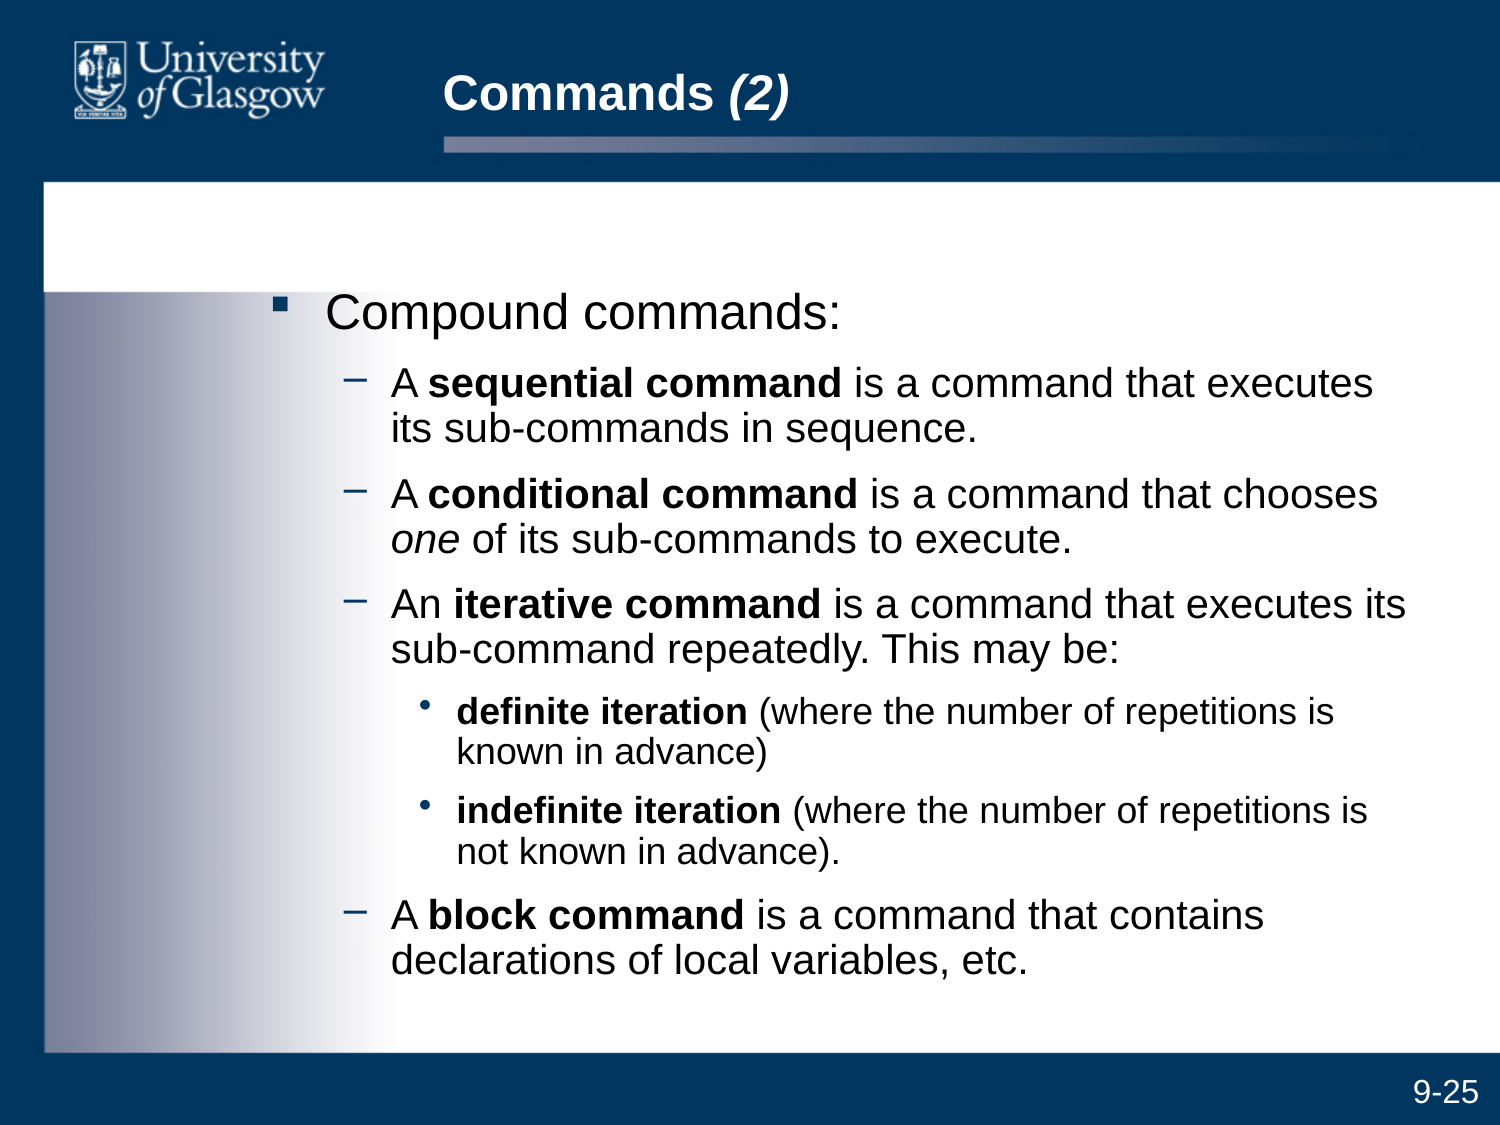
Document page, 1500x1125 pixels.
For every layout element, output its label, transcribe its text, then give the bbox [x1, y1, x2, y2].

picture [0, 0, 1500, 1125]
list Compound commands: A sequential command is a command that executes its sub-commands in sequence. A conditional command is a command that chooses one of its sub-commands to execute. An iterative command is a command that executes its sub-command repeatedly. This may be: definite iteration (where the number of repetitions is known in advance) indefinite iteration (where the number of repetitions is not known in advance). A block command is a command that contains declarations of local variables, etc. [253, 278, 1435, 1038]
title Commands (2) [427, 30, 1436, 150]
